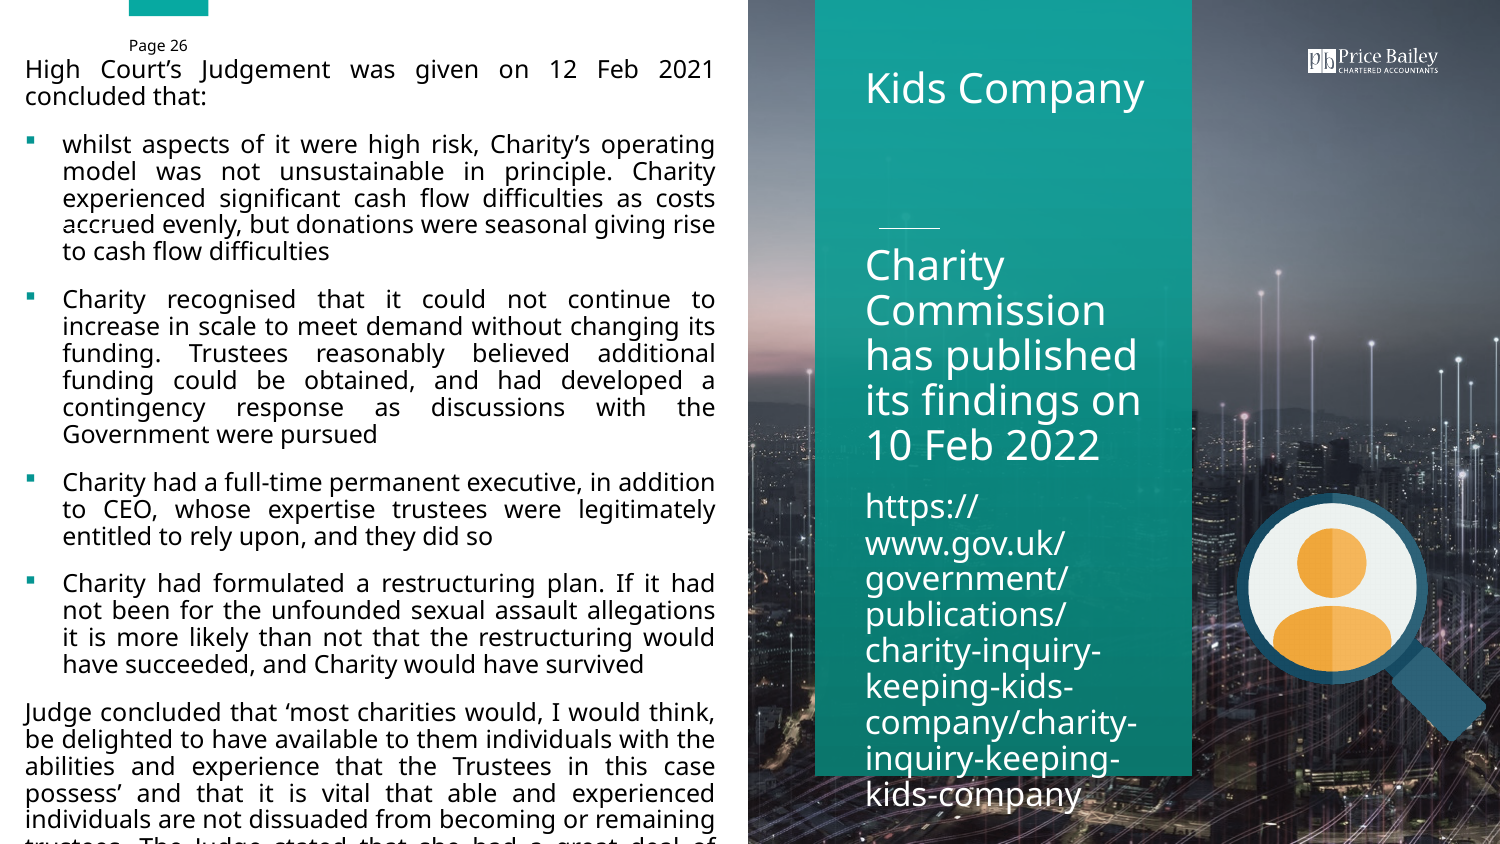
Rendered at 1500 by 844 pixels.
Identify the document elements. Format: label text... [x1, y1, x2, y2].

list High Court’s Judgement was given on 12 Feb 2021 concluded that: whilst aspects of it were high risk, Charity’s operating model was not unsustainable in principle. Charity experienced significant cash flow difficulties as costs accrued evenly, but donations were seasonal giving rise to cash flow difficulties Charity recognised that it could not continue to increase in scale to meet demand without changing its funding. Trustees reasonably believed additional funding could be obtained, and had developed a contingency response as discussions with the Government were pursued Charity had a full-time permanent executive, in addition to CEO, whose expertise trustees were legitimately entitled to rely upon, and they did so Charity had formulated a restructuring plan. If it had not been for the unfounded sexual assault allegations it is more likely than not that the restructuring would have succeeded, and Charity would have survived Judge concluded that ‘most charities would, I would think, be delighted to have available to them individuals with the abilities and experience that the Trustees in this case possess’ and that it is vital that able and experienced individuals are not dissuaded from becoming or remaining trustees. The Judge stated that she had a great deal of respect for the care and commitment the trustees had shown in highly challenging circumstances. [10, 49, 732, 757]
picture [748, 0, 1500, 844]
list Kids Company Charity Commission has published its findings on 10 Feb 2022 https://www.gov.uk/government/publications/charity-inquiry-keeping-kids-company/charity-inquiry-keeping-kids-company [850, 60, 1189, 118]
